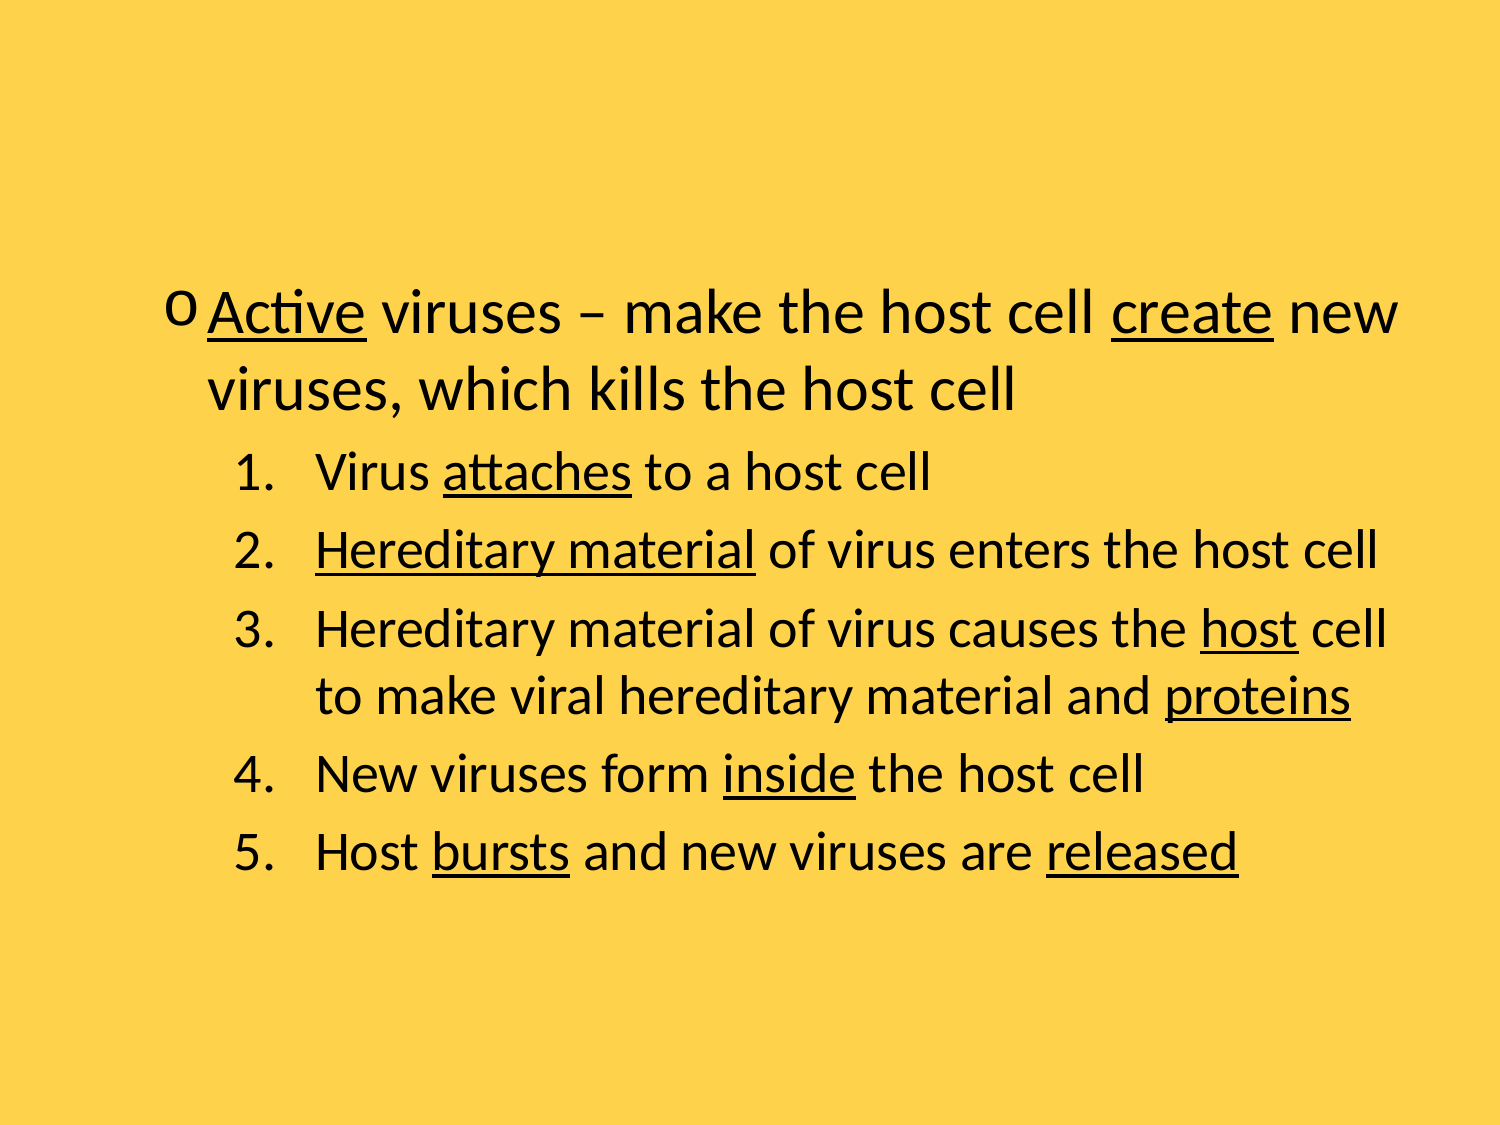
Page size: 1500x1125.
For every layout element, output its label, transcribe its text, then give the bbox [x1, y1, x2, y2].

list Active viruses – make the host cell create new viruses, which kills the host cell Virus attaches to a host cell Hereditary material of virus enters the host cell Hereditary material of virus causes the host cell to make viral hereditary material and proteins New viruses form inside the host cell Host bursts and new viruses are released [75, 262, 1425, 1005]
